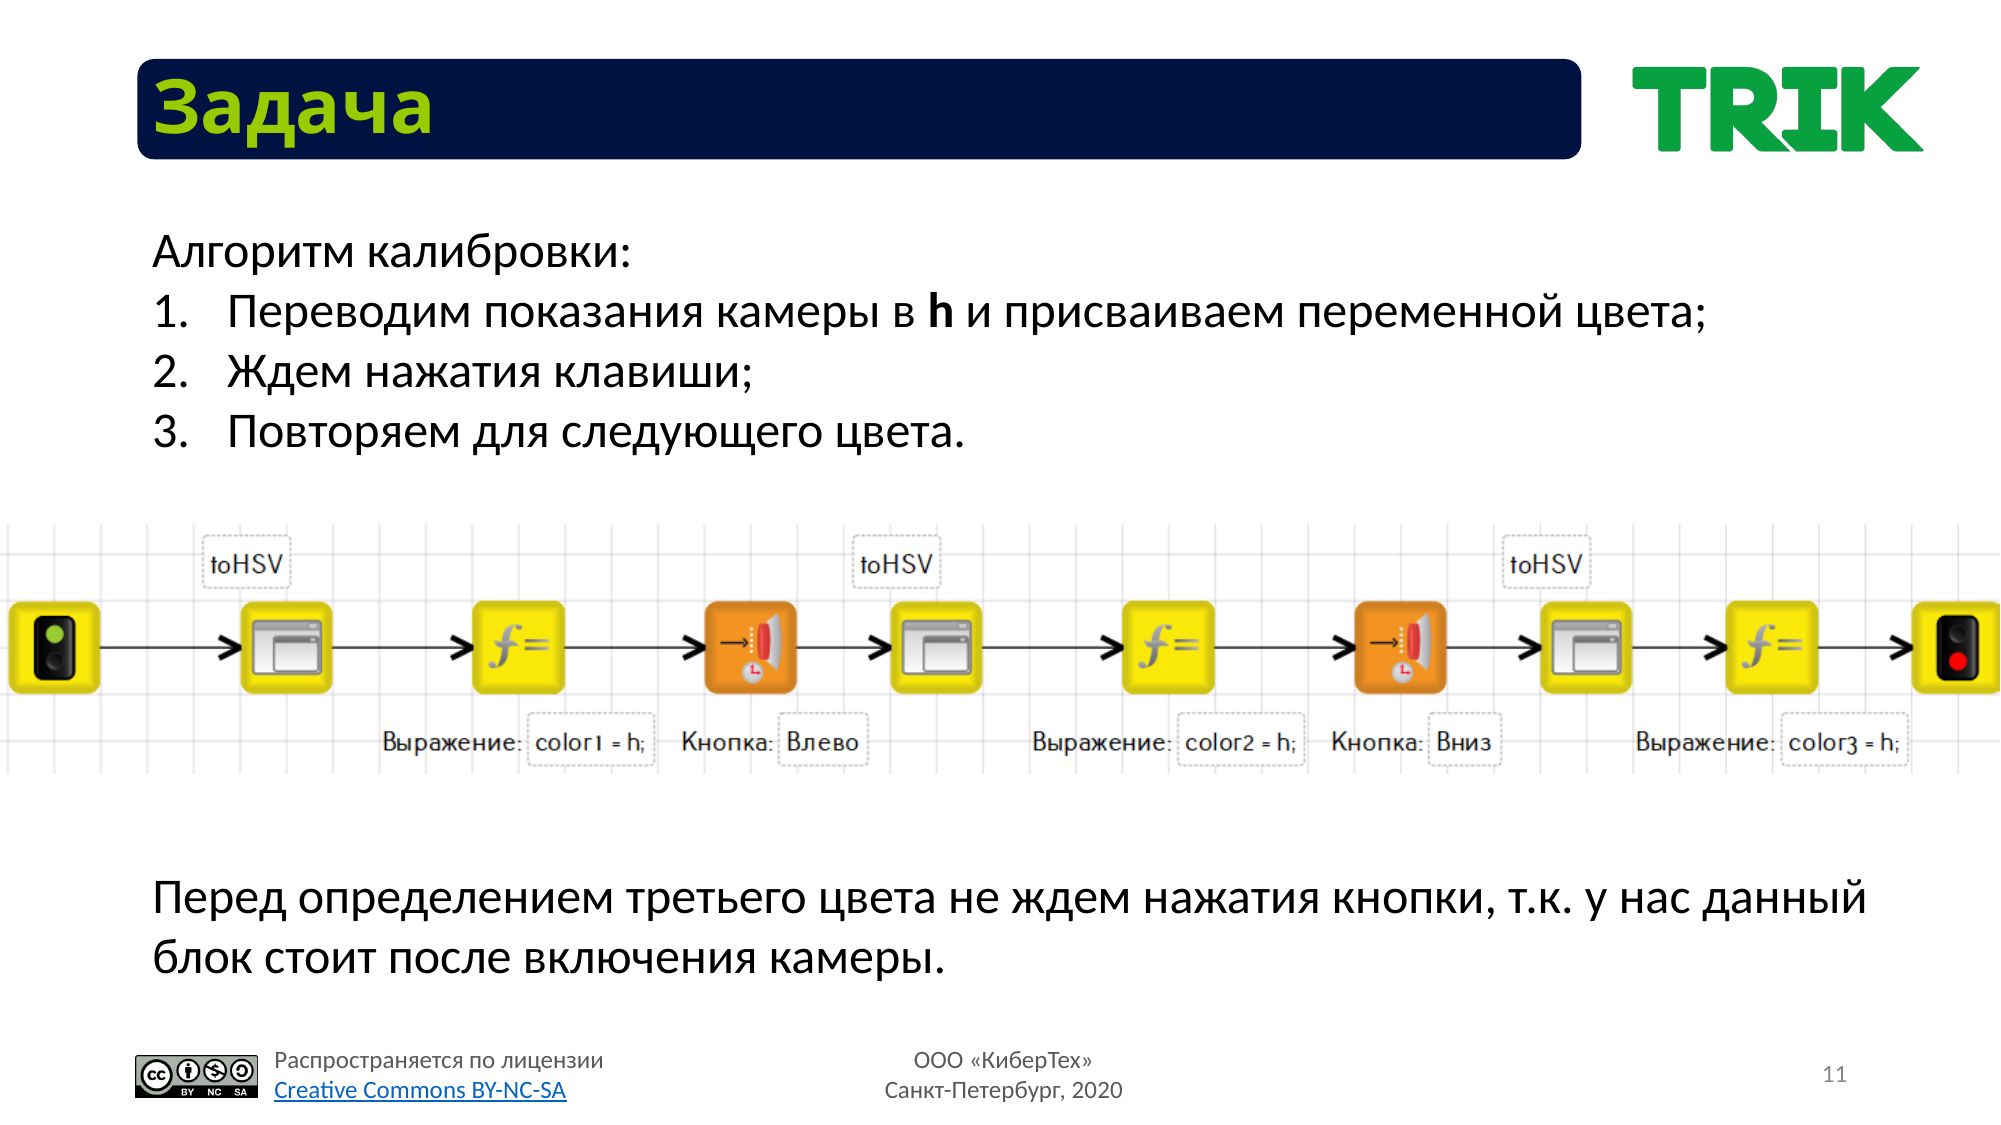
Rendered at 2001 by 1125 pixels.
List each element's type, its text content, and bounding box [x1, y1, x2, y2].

picture [1631, 64, 1924, 154]
title Задача [137, 61, 1582, 163]
text_box Перед определением третьего цвета не ждем нажатия кнопки, т.к. у нас данный блок стоит после включения камеры. [137, 855, 1945, 1002]
slide_number 11 [1412, 1042, 1863, 1103]
picture [0, 524, 2000, 774]
text_box Алгоритм калибровки: Переводим показания камеры в h и присваиваем переменной цвета; Ждем нажатия клавиши; Повторяем для следующего цвета. [137, 209, 1863, 522]
picture [135, 1055, 258, 1098]
